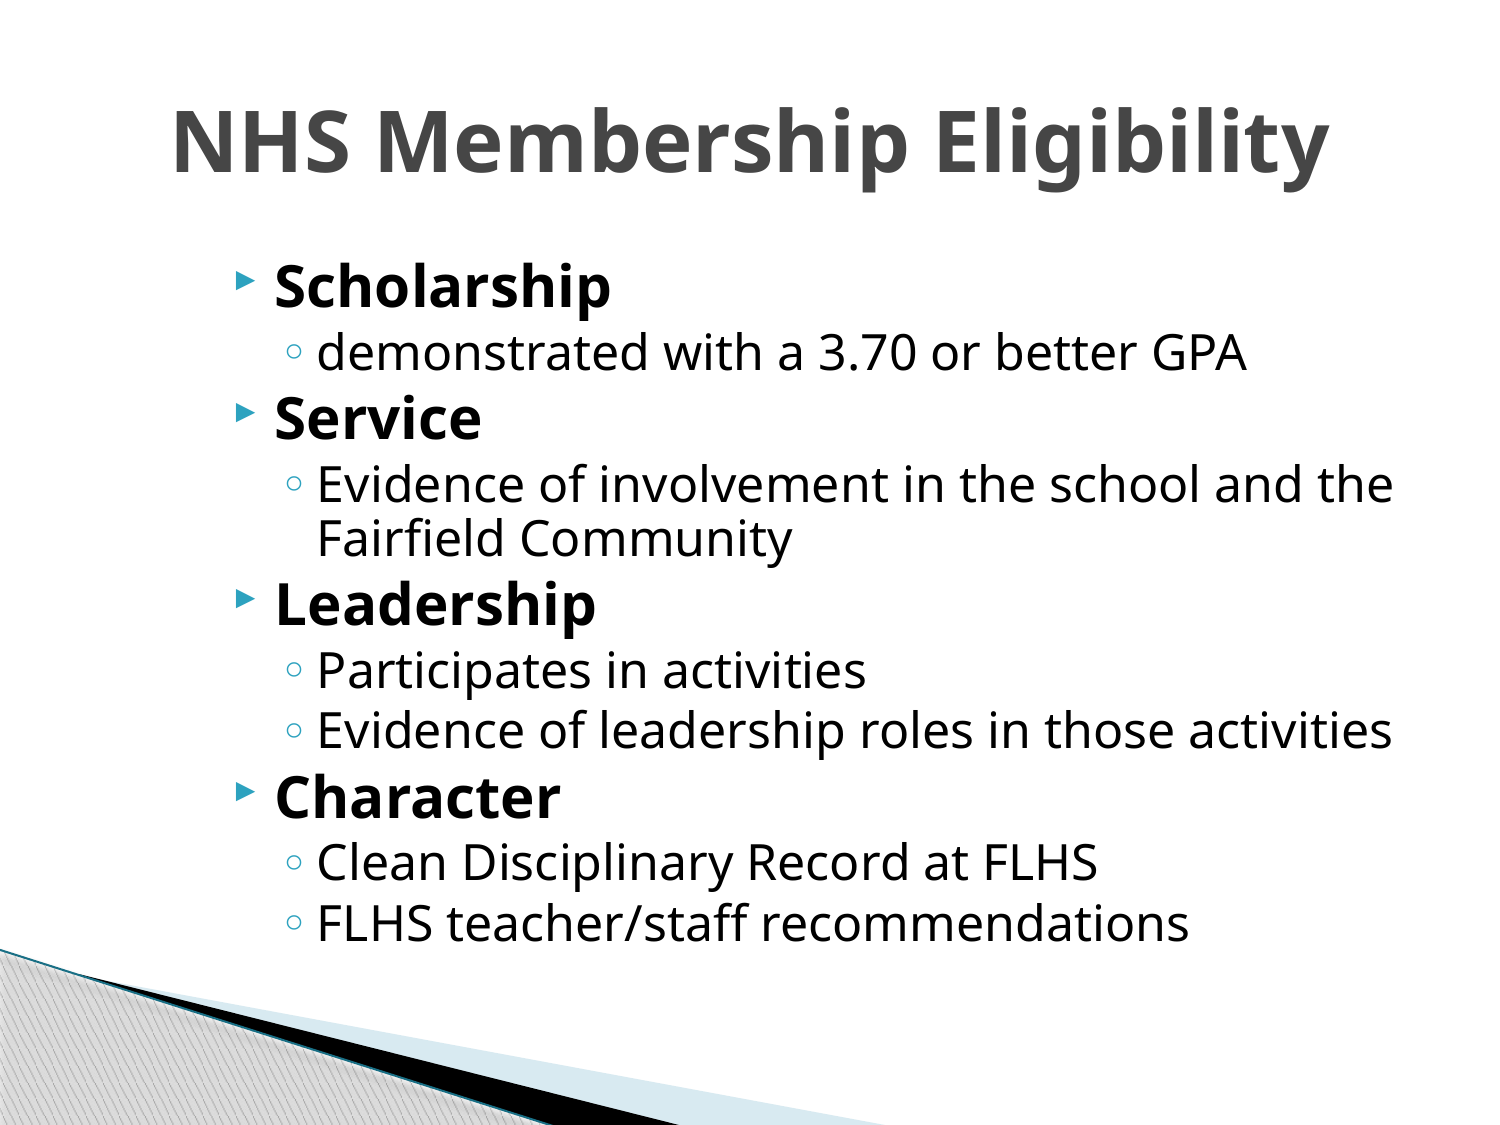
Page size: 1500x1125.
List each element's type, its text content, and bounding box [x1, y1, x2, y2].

list Scholarship demonstrated with a 3.70 or better GPA Service Evidence of involvement in the school and the Fairfield Community Leadership Participates in activities Evidence of leadership roles in those activities Character Clean Disciplinary Record at FLHS FLHS teacher/staff recommendations [200, 249, 1475, 1000]
title NHS Membership Eligibility [75, 45, 1425, 233]
